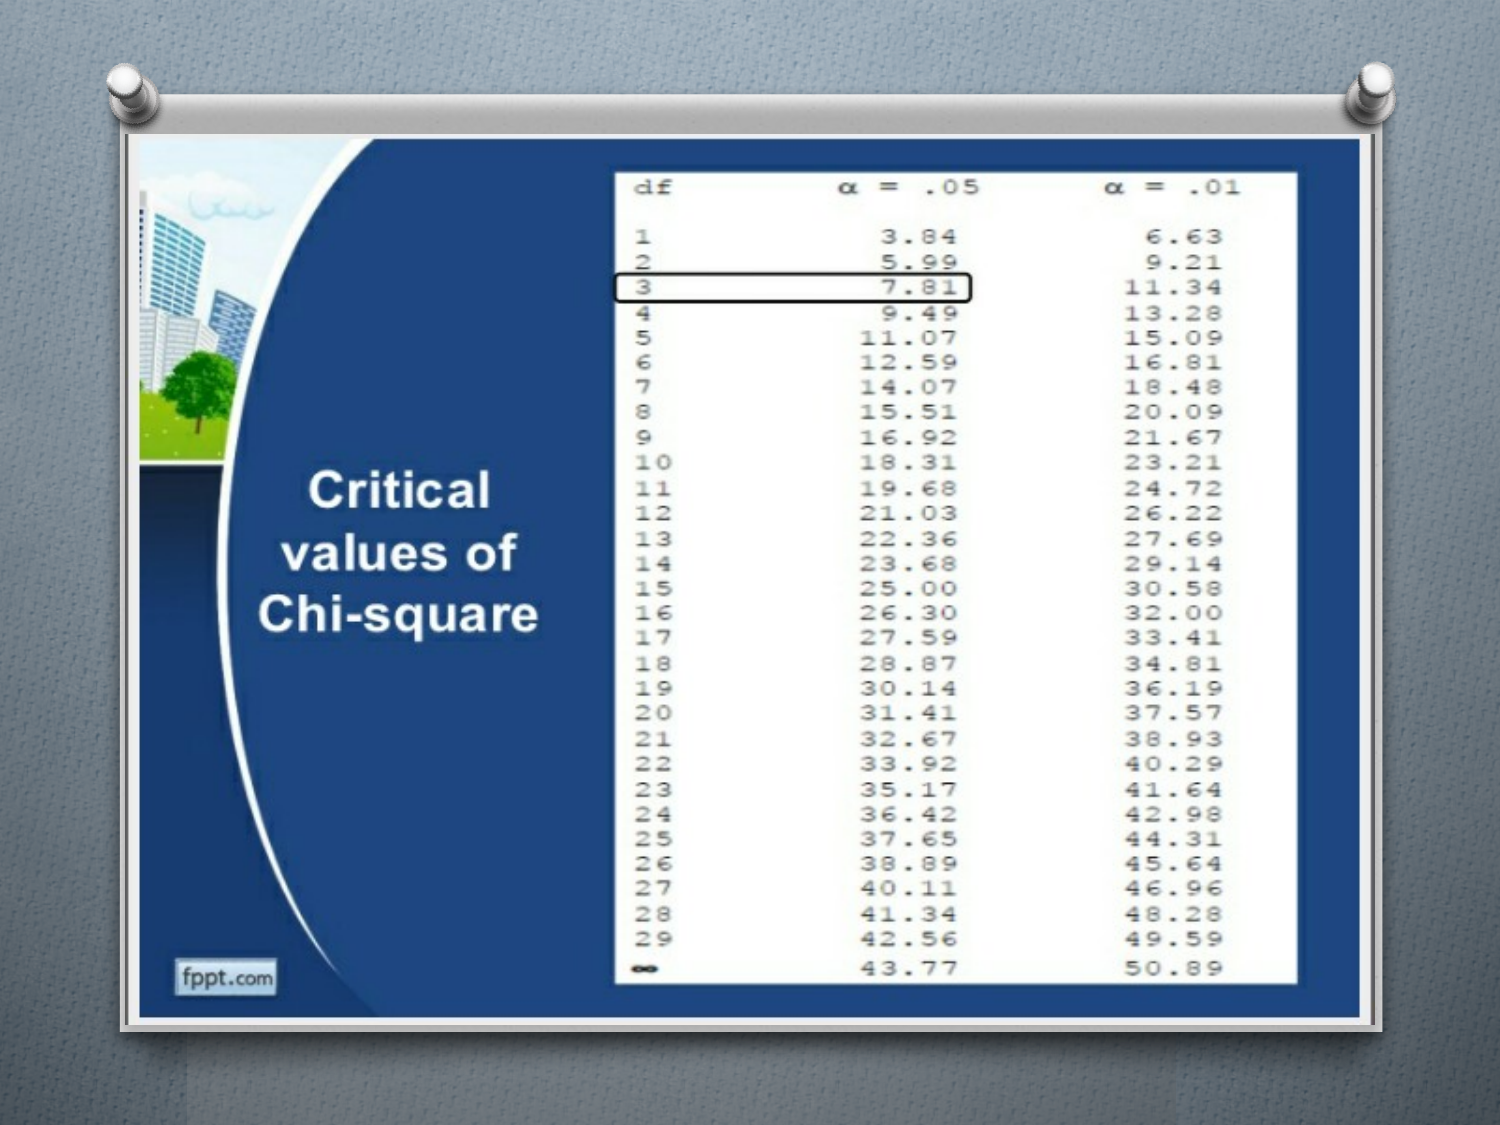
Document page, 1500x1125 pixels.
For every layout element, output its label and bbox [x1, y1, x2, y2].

picture [75, 29, 198, 137]
list [124, 133, 1376, 1026]
picture [1317, 35, 1439, 146]
